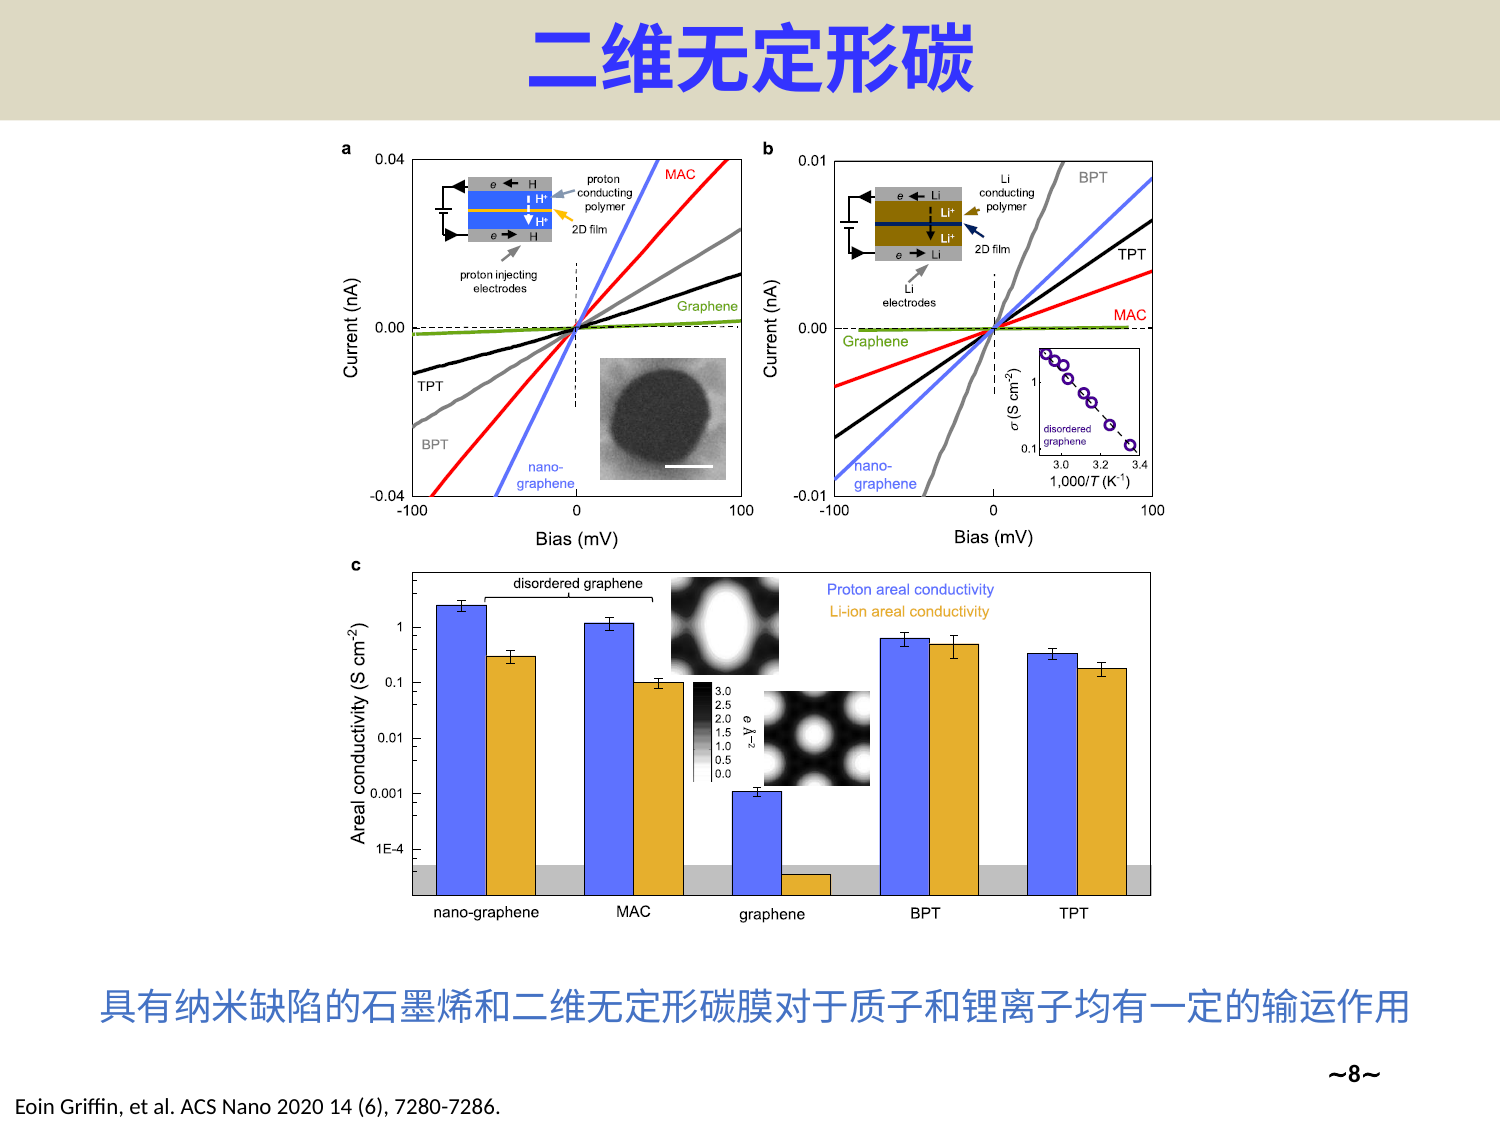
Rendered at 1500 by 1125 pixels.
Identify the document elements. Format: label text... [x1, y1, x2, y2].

slide_number ~8~ [1059, 1042, 1397, 1103]
text_box 具有纳米缺陷的石墨烯和二维无定形碳膜对于质子和锂离子均有一定的输运作用 [84, 953, 1443, 1036]
text_box 二维无定形碳 [0, 3, 1500, 109]
text_box Eoin Griffin, et al. ACS Nano 2020 14 (6), 7280-7286. [0, 1084, 535, 1125]
picture [327, 141, 1173, 929]
